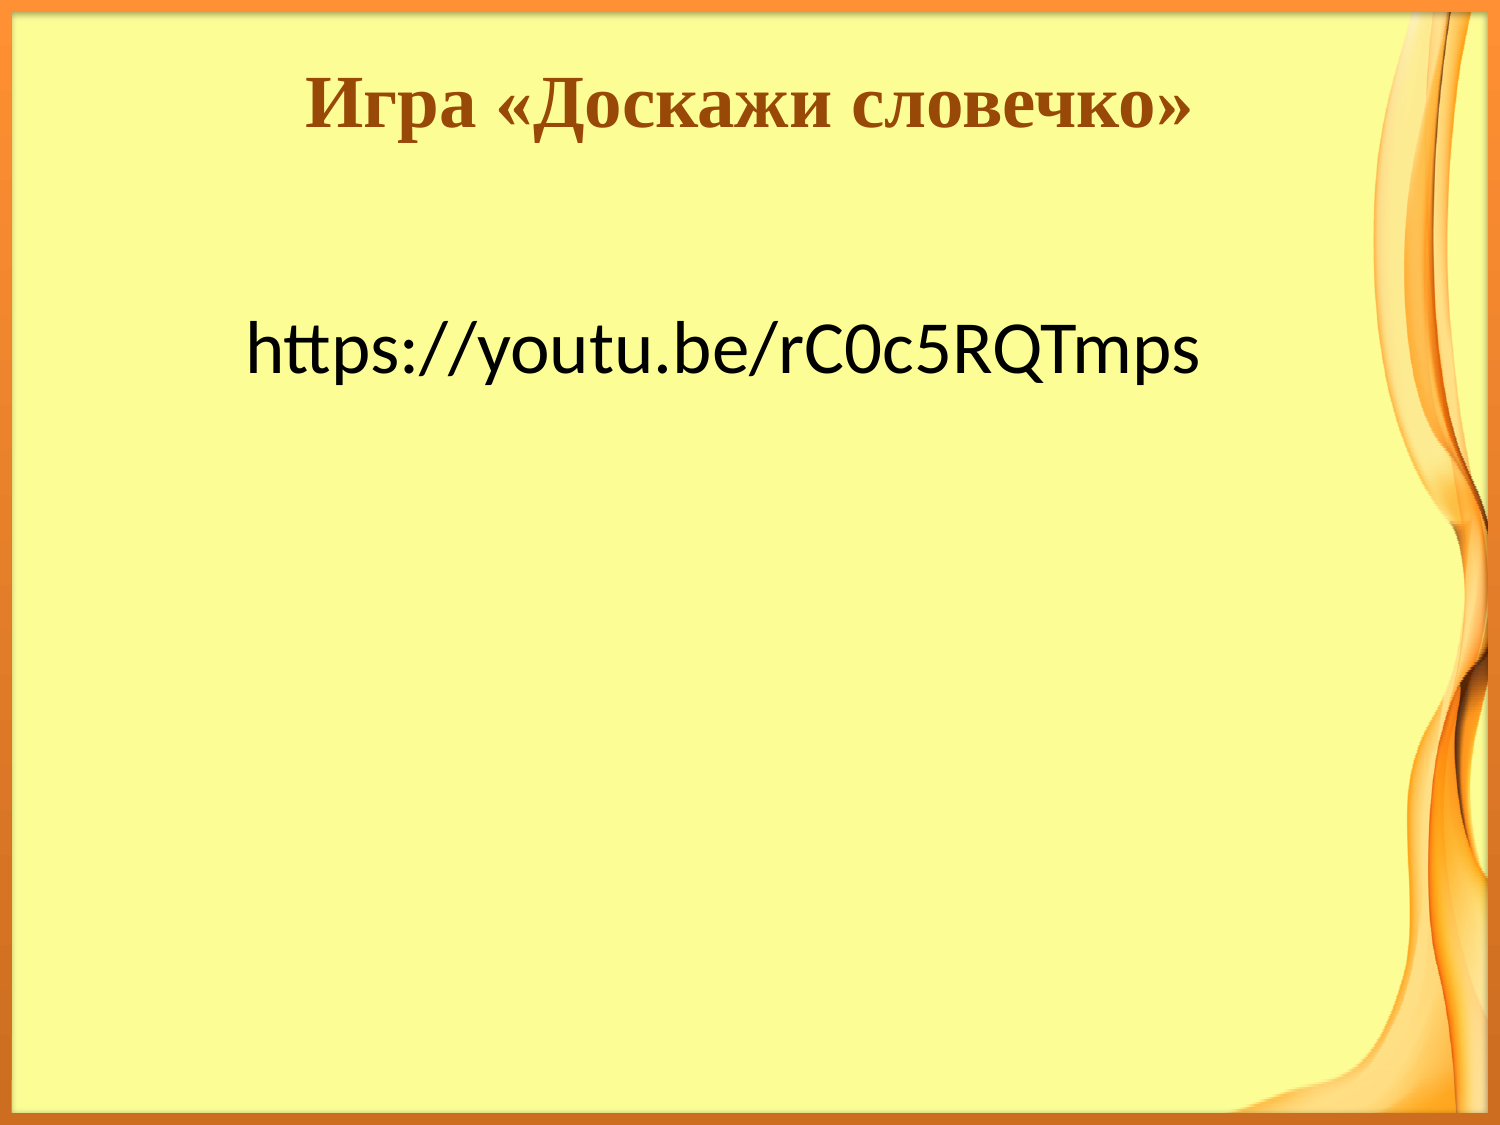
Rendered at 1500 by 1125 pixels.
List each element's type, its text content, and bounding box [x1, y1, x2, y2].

picture [12, 12, 1488, 1113]
text_box https://youtu.be/rC0c5RQTmps [230, 290, 1282, 396]
title Игра «Доскажи словечко» [75, 45, 1425, 149]
